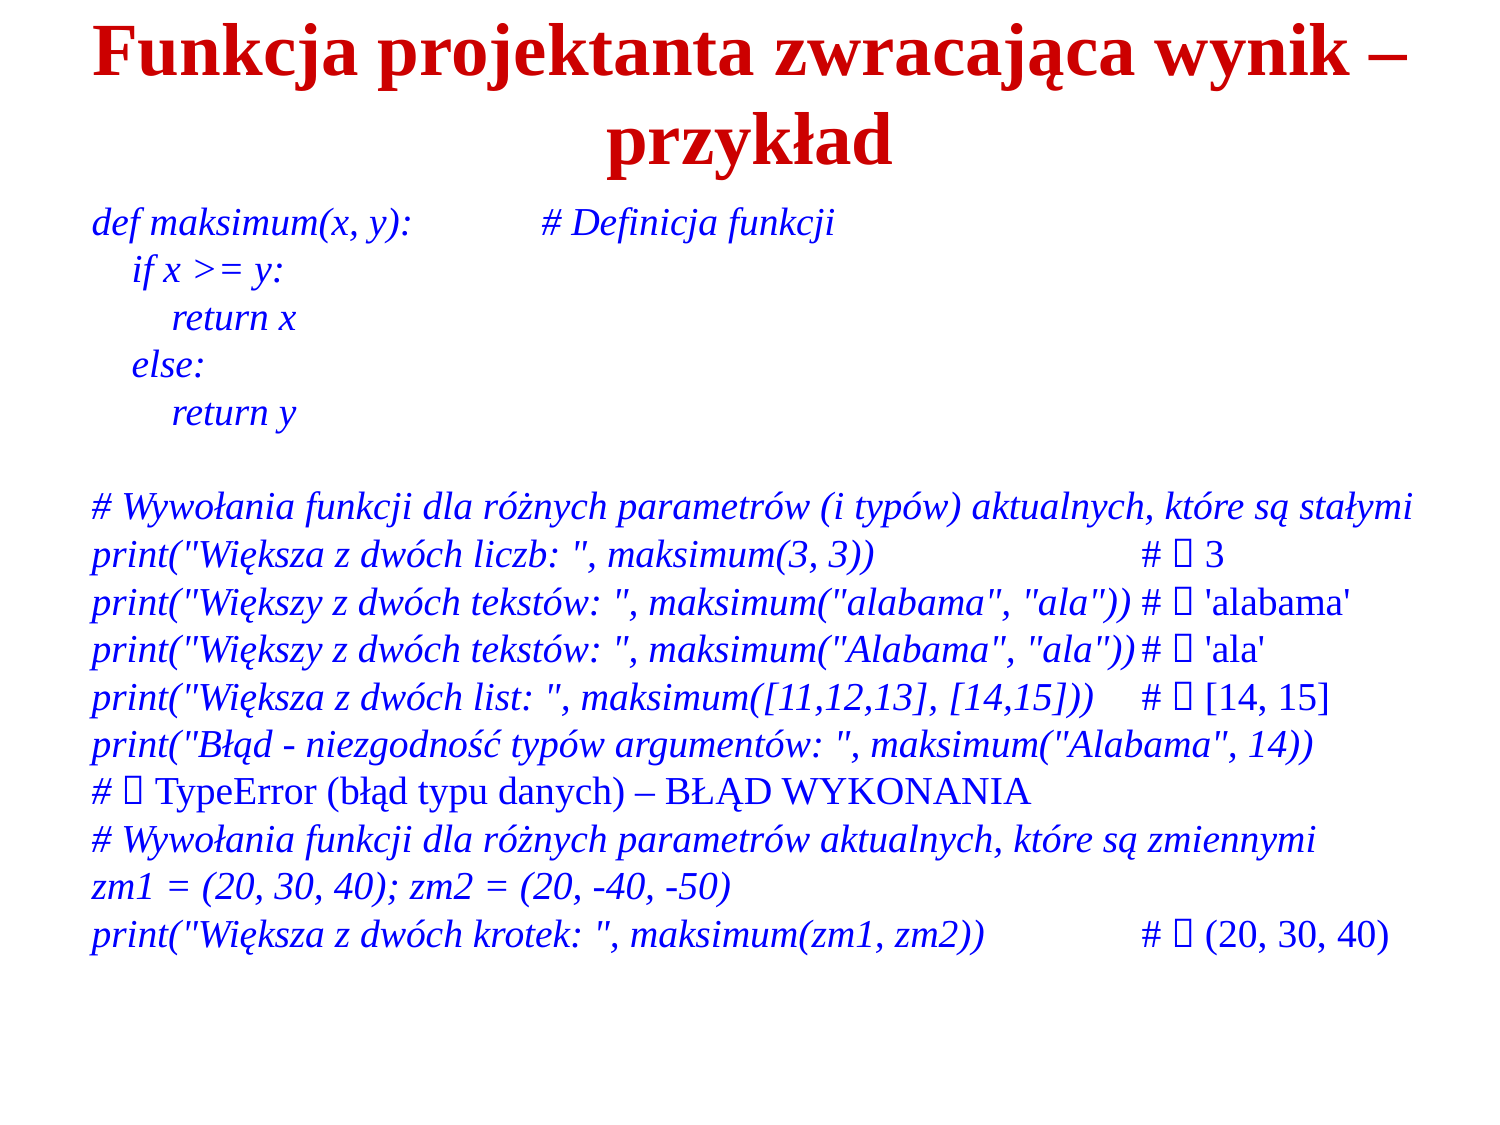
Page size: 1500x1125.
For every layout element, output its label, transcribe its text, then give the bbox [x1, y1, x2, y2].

text_box def maksimum(x, y): # Definicja funkcji if x >= y: return x else: return y # Wywołania funkcji dla różnych parametrów (i typów) aktualnych, które są stałymi print("Większa z dwóch liczb: ", maksimum(3, 3)) #  3 print("Większy z dwóch tekstów: ", maksimum("alabama", "ala")) #  'alabama' print("Większy z dwóch tekstów: ", maksimum("Alabama", "ala")) #  'ala' print("Większa z dwóch list: ", maksimum([11,12,13], [14,15])) #  [14, 15] print("Błąd - niezgodność typów argumentów: ", maksimum("Alabama", 14)) #  TypeError (błąd typu danych) – BŁĄD WYKONANIA # Wywołania funkcji dla różnych parametrów aktualnych, które są zmiennymi zm1 = (20, 30, 40); zm2 = (20, -40, -50) print("Większa z dwóch krotek: ", maksimum(zm1, zm2)) #  (20, 30, 40) [76, 188, 1436, 963]
title Funkcja projektanta zwracająca wynik – przykład [0, 18, 1500, 162]
